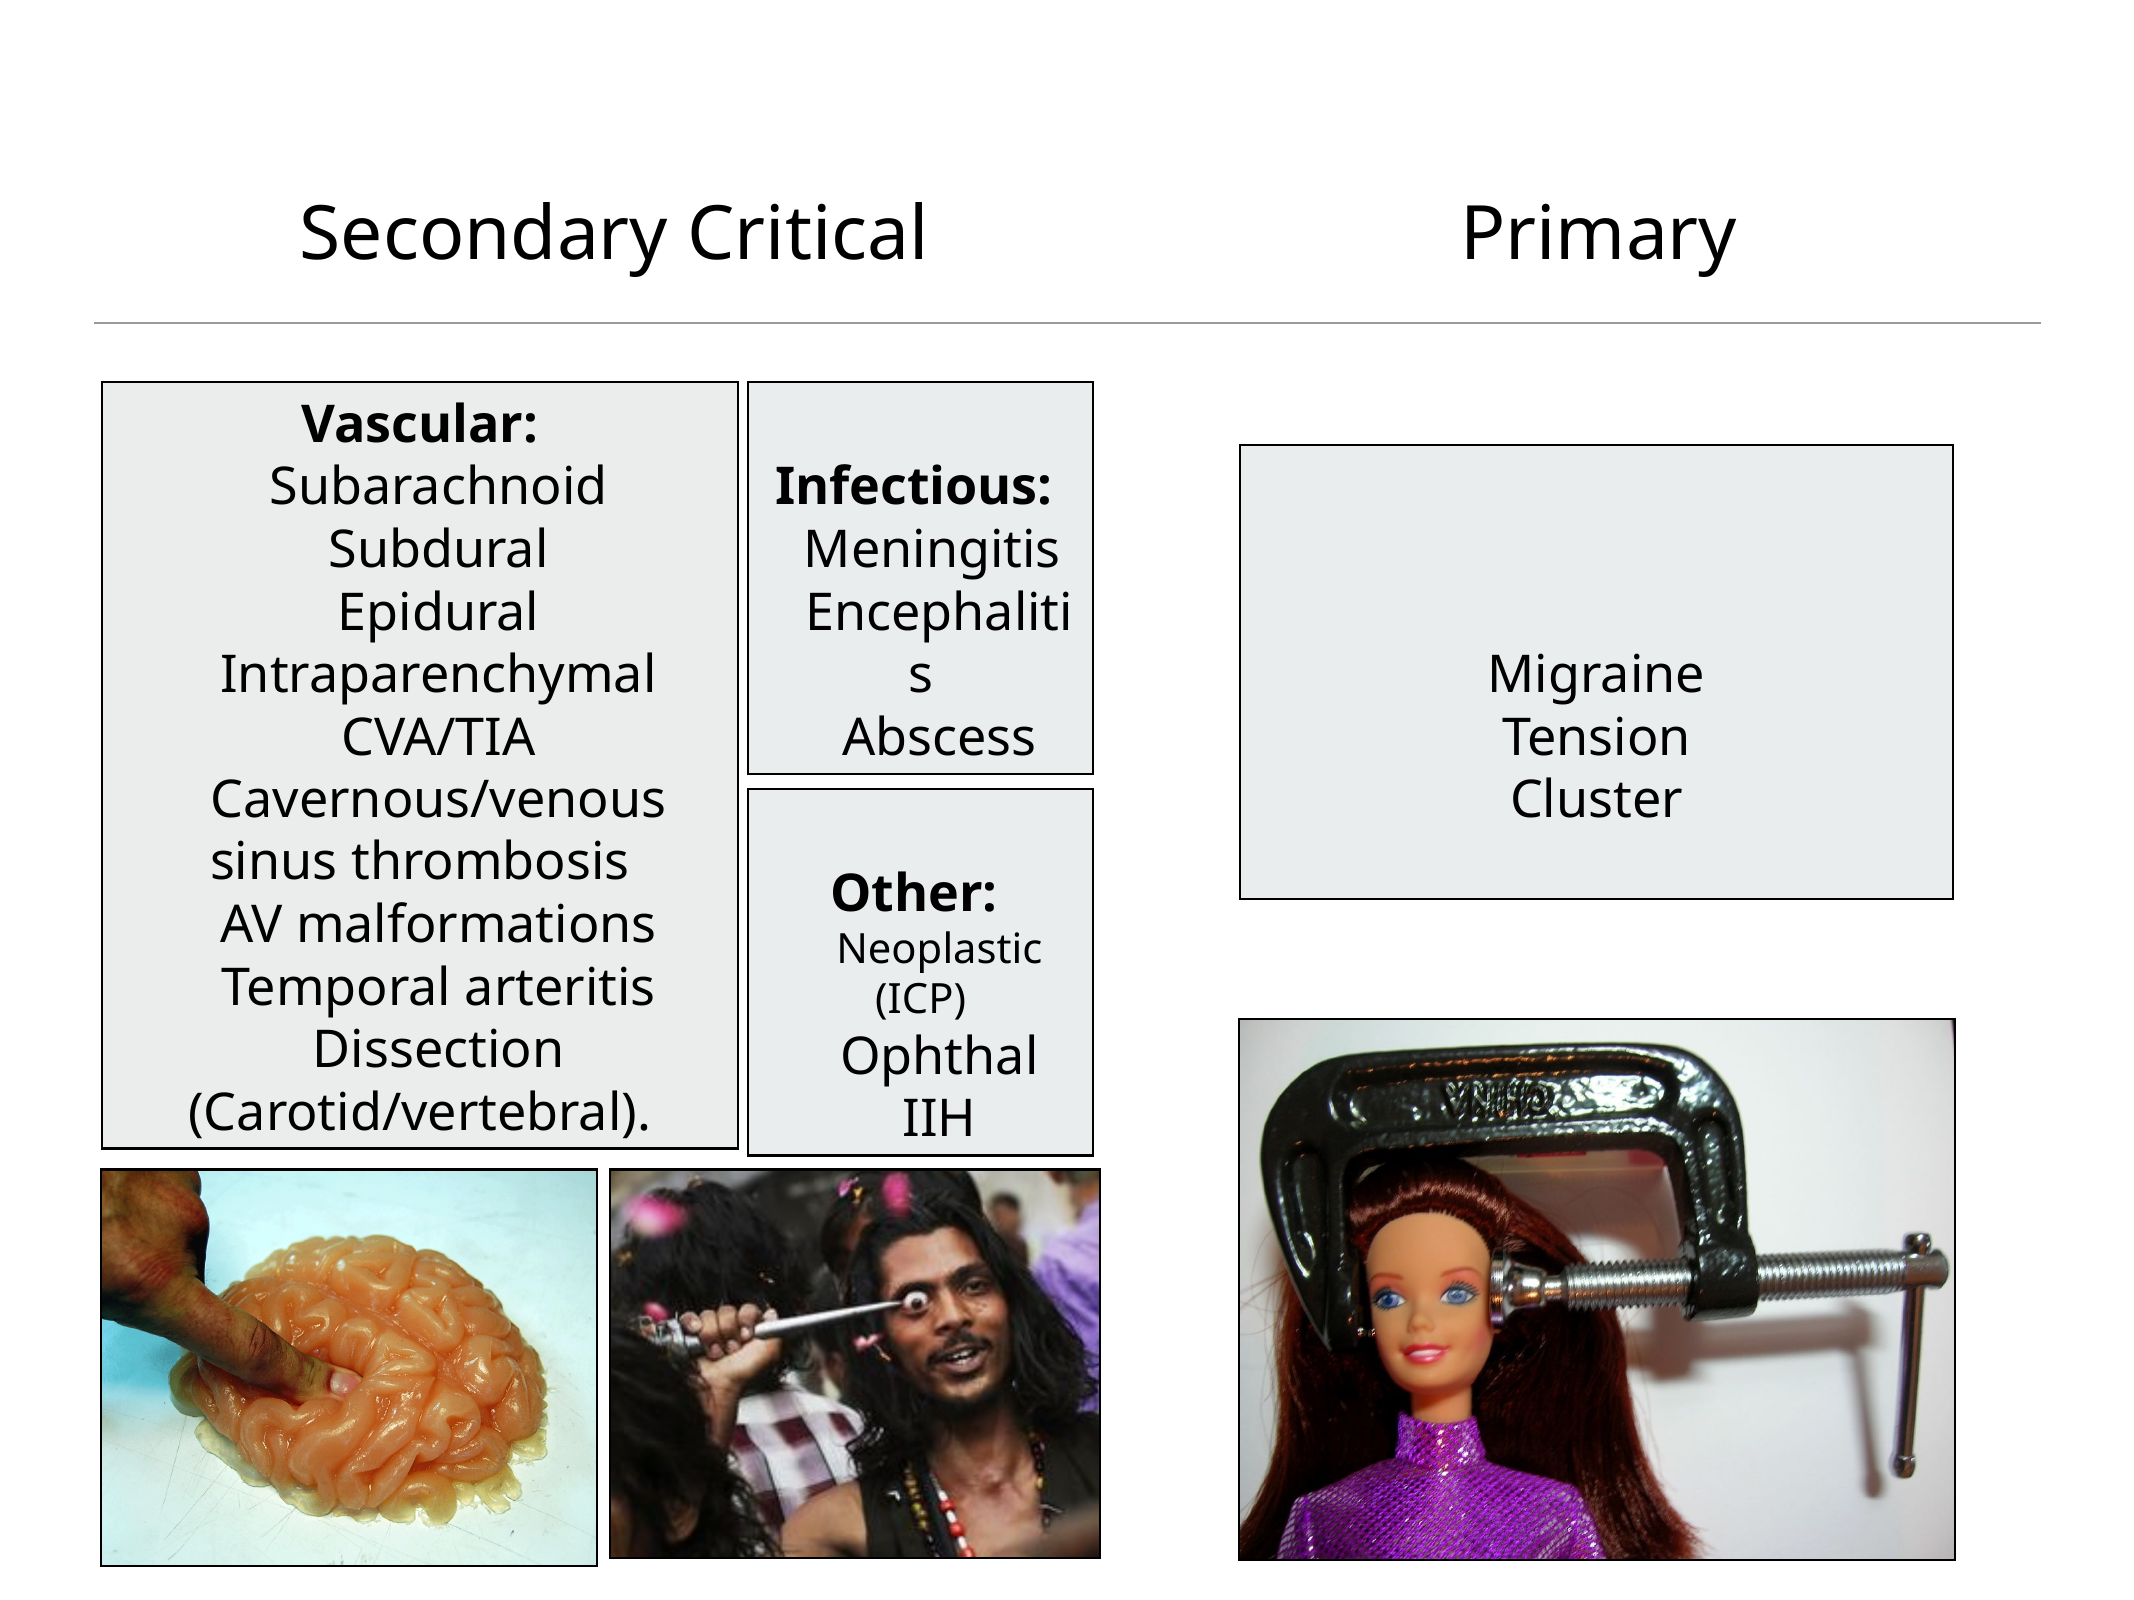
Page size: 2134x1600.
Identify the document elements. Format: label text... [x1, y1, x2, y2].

picture [101, 1170, 597, 1566]
text_box Migraine Tension Cluster [1240, 444, 1953, 899]
text_box Primary [1451, 175, 1746, 283]
text_box Vascular: Subarachnoid Subdural Epidural Intraparenchymal CVA/TIA Cavernous/venous sinus thrombosis AV malformations Temporal arteritis Dissection (Carotid/vertebral). [102, 382, 738, 1149]
text_box Infectious: Meningitis Encephalitis Abscess [747, 382, 1094, 774]
picture [1239, 1020, 1954, 1560]
text_box Other: Neoplastic (ICP) Ophthal IIH [747, 788, 1094, 1156]
picture [610, 1170, 1100, 1558]
text_box Secondary Critical [291, 175, 938, 283]
